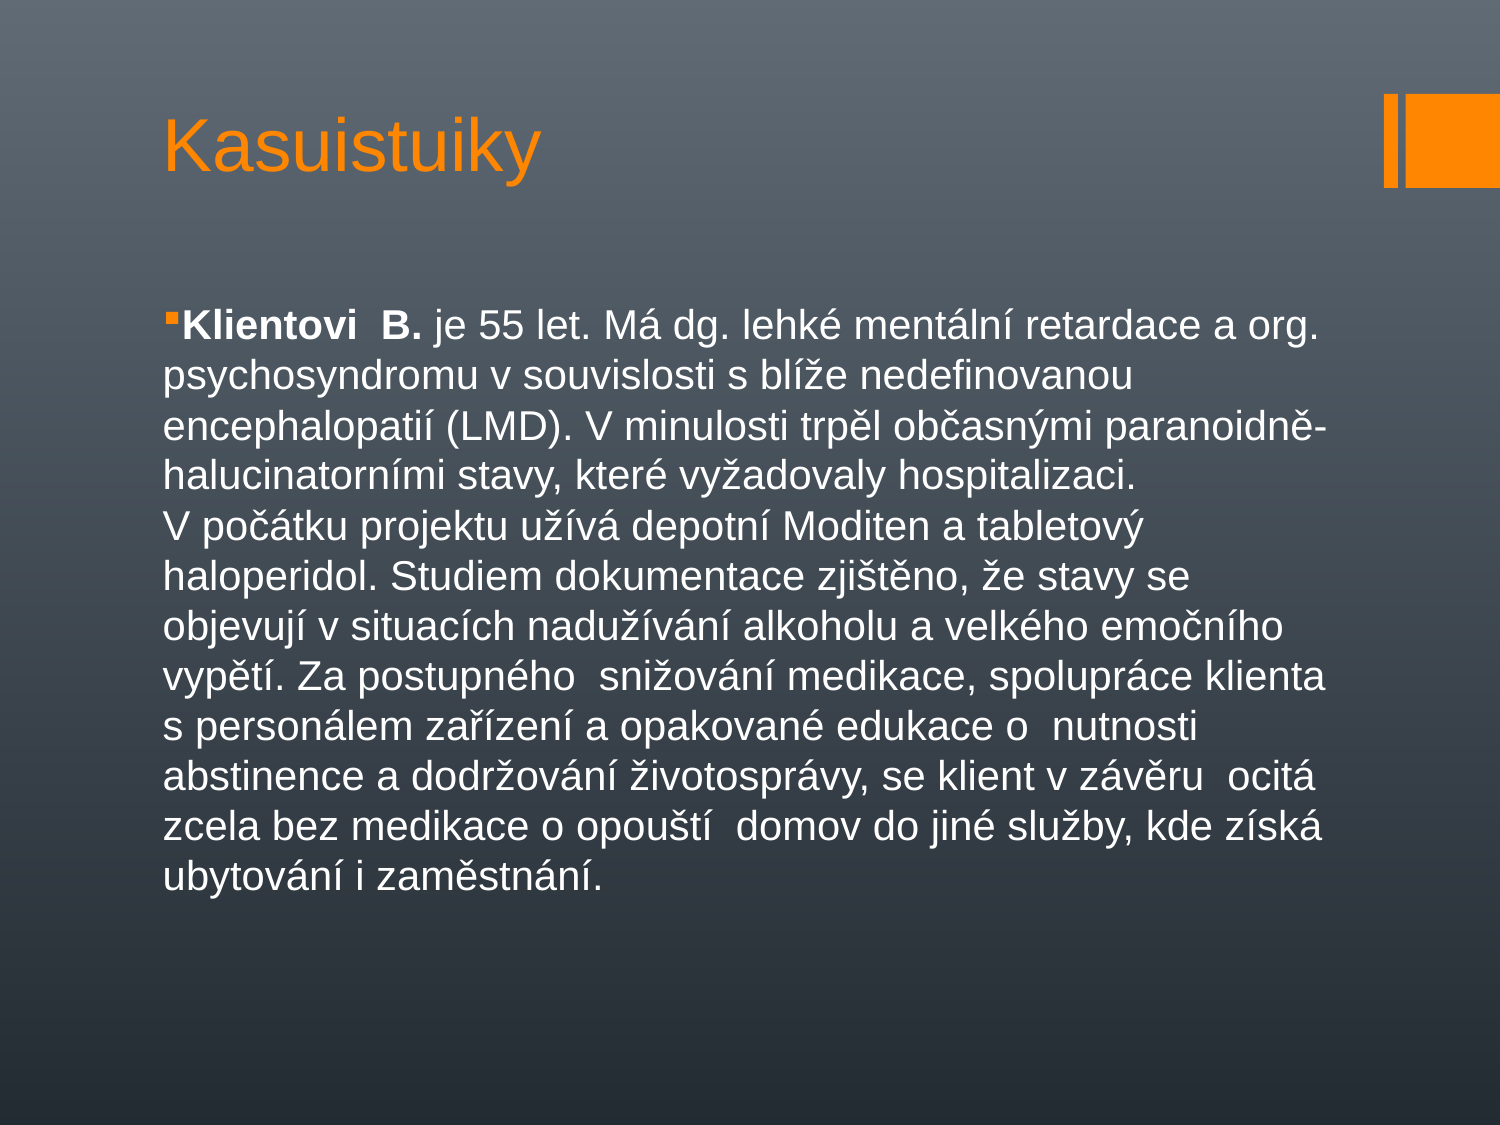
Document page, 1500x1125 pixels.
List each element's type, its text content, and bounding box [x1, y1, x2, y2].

list Klientovi B. je 55 let. Má dg. lehké mentální retardace a org. psychosyndromu v souvislosti s blíže nedefinovanou encephalopatií (LMD). V minulosti trpěl občasnými paranoidně-halucinatorními stavy, které vyžadovaly hospitalizaci. V počátku projektu užívá depotní Moditen a tabletový haloperidol. Studiem dokumentace zjištěno, že stavy se objevují v situacích nadužívání alkoholu a velkého emočního vypětí. Za postupného snižování medikace, spolupráce klienta s personálem zařízení a opakované edukace o nutnosti abstinence a dodržování životosprávy, se klient v závěru ocitá zcela bez medikace o opouští domov do jiné služby, kde získá ubytování i zaměstnání. [147, 290, 1348, 944]
title Kasuistuiky [147, 0, 1348, 195]
